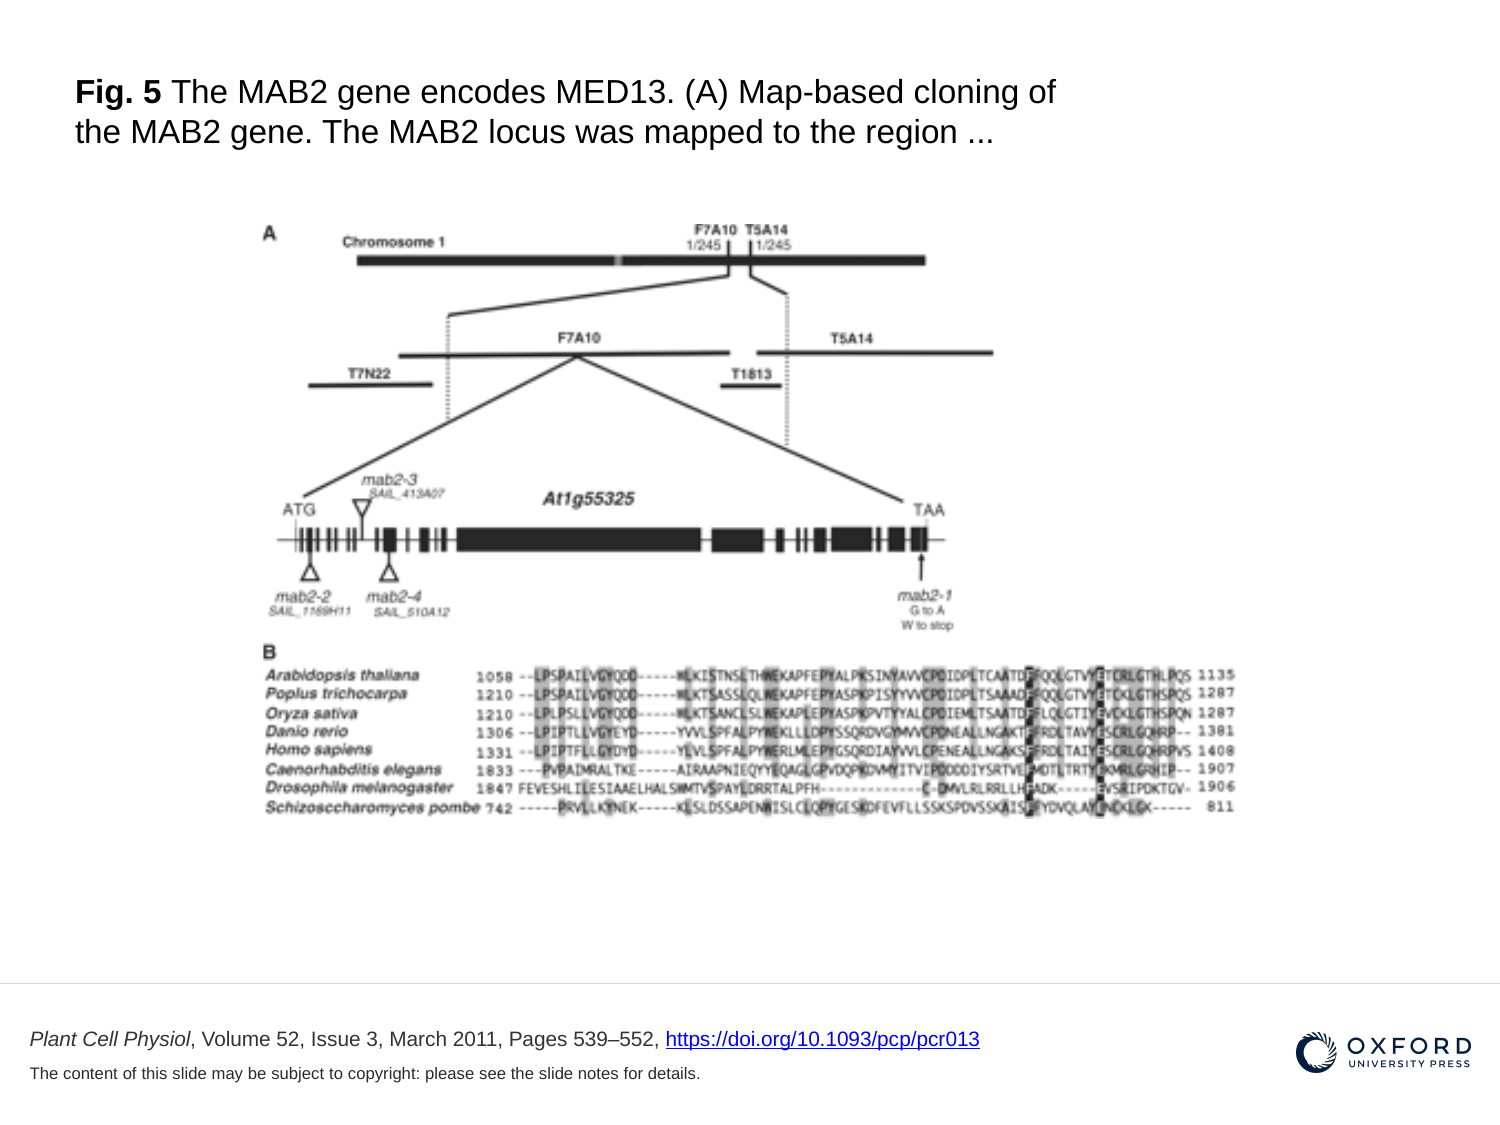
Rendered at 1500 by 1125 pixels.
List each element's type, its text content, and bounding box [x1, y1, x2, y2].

footer Plant Cell Physiol, Volume 52, Issue 3, March 2011, Pages 539–552, https://doi.org/10.1093/pcp/pcr013 The content of this slide may be subject to copyright: please see the slide notes for details. [0, 983, 1260, 1125]
picture [262, 224, 1238, 819]
picture [1296, 1032, 1471, 1073]
title Fig. 5 The MAB2 gene encodes MED13. (A) Map-based cloning of the MAB2 gene. The MAB2 locus was mapped to the region ... [75, 69, 1078, 171]
